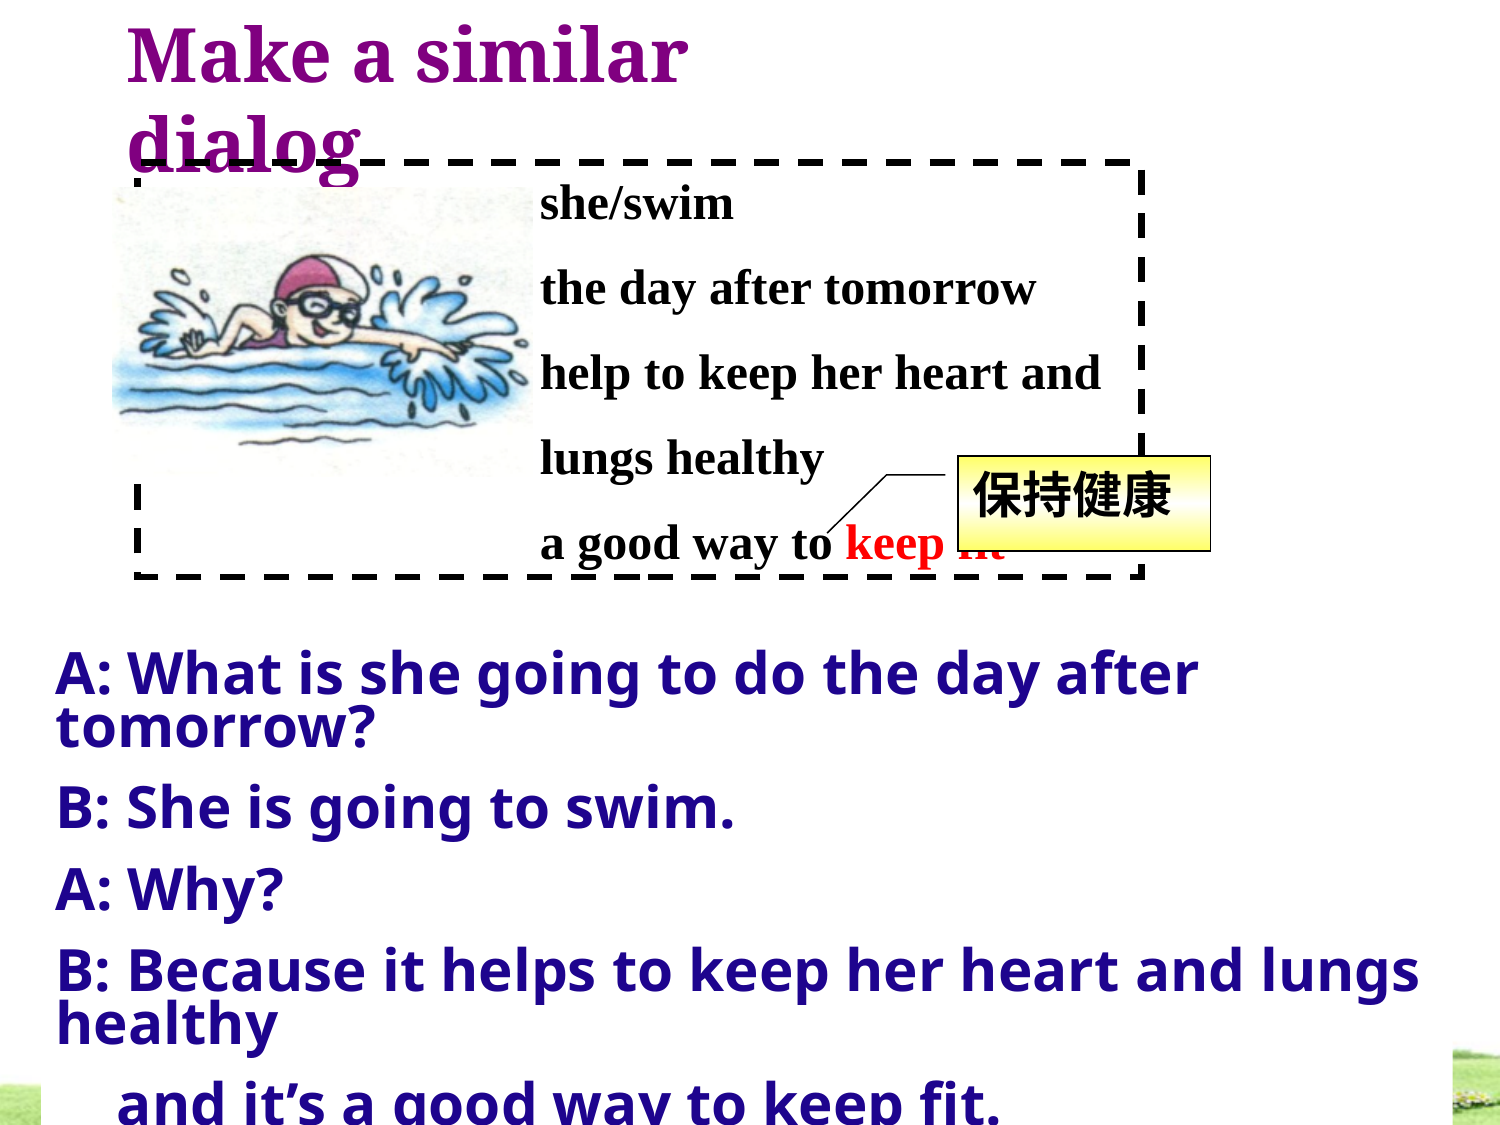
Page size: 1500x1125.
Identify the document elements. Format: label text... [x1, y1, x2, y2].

text_box 保持健康 [957, 456, 1211, 551]
picture [0, 1037, 41, 1125]
picture [1453, 1037, 1500, 1125]
text_box Make a similar dialog [112, 0, 951, 186]
picture [112, 187, 534, 477]
text_box A: What is she going to do the day after tomorrow? B: She is going to swim. A: Why? B: Because it helps to keep her heart and lungs healthy and it’s a good way to keep fit. [41, 645, 1453, 1125]
text_box she/swim the day after tomorrow help to keep her heart and lungs healthy a good way to keep fit [137, 162, 1142, 578]
